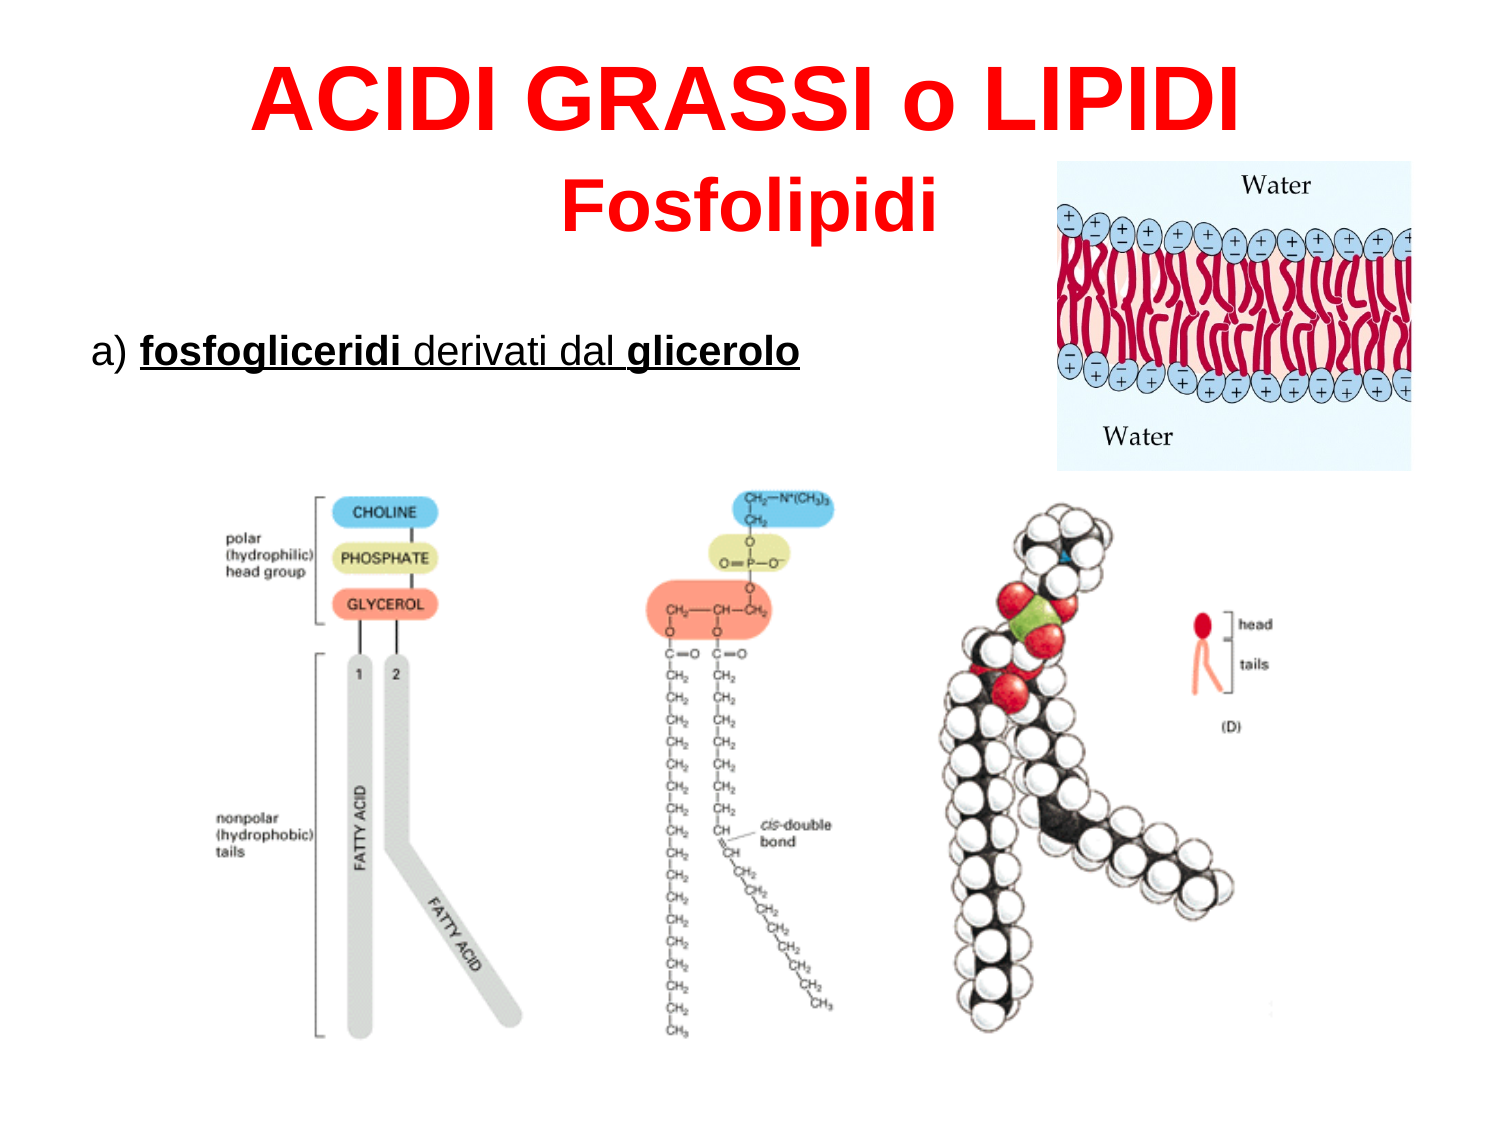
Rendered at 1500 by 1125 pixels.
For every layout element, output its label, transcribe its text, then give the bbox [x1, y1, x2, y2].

text_box a) fosfogliceridi derivati dal glicerolo [76, 316, 845, 381]
picture [1056, 160, 1416, 472]
text_box ACIDI GRASSI o LIPIDI [235, 31, 1265, 157]
text_box Fosfolipidi [546, 148, 954, 254]
picture [211, 485, 1289, 1062]
